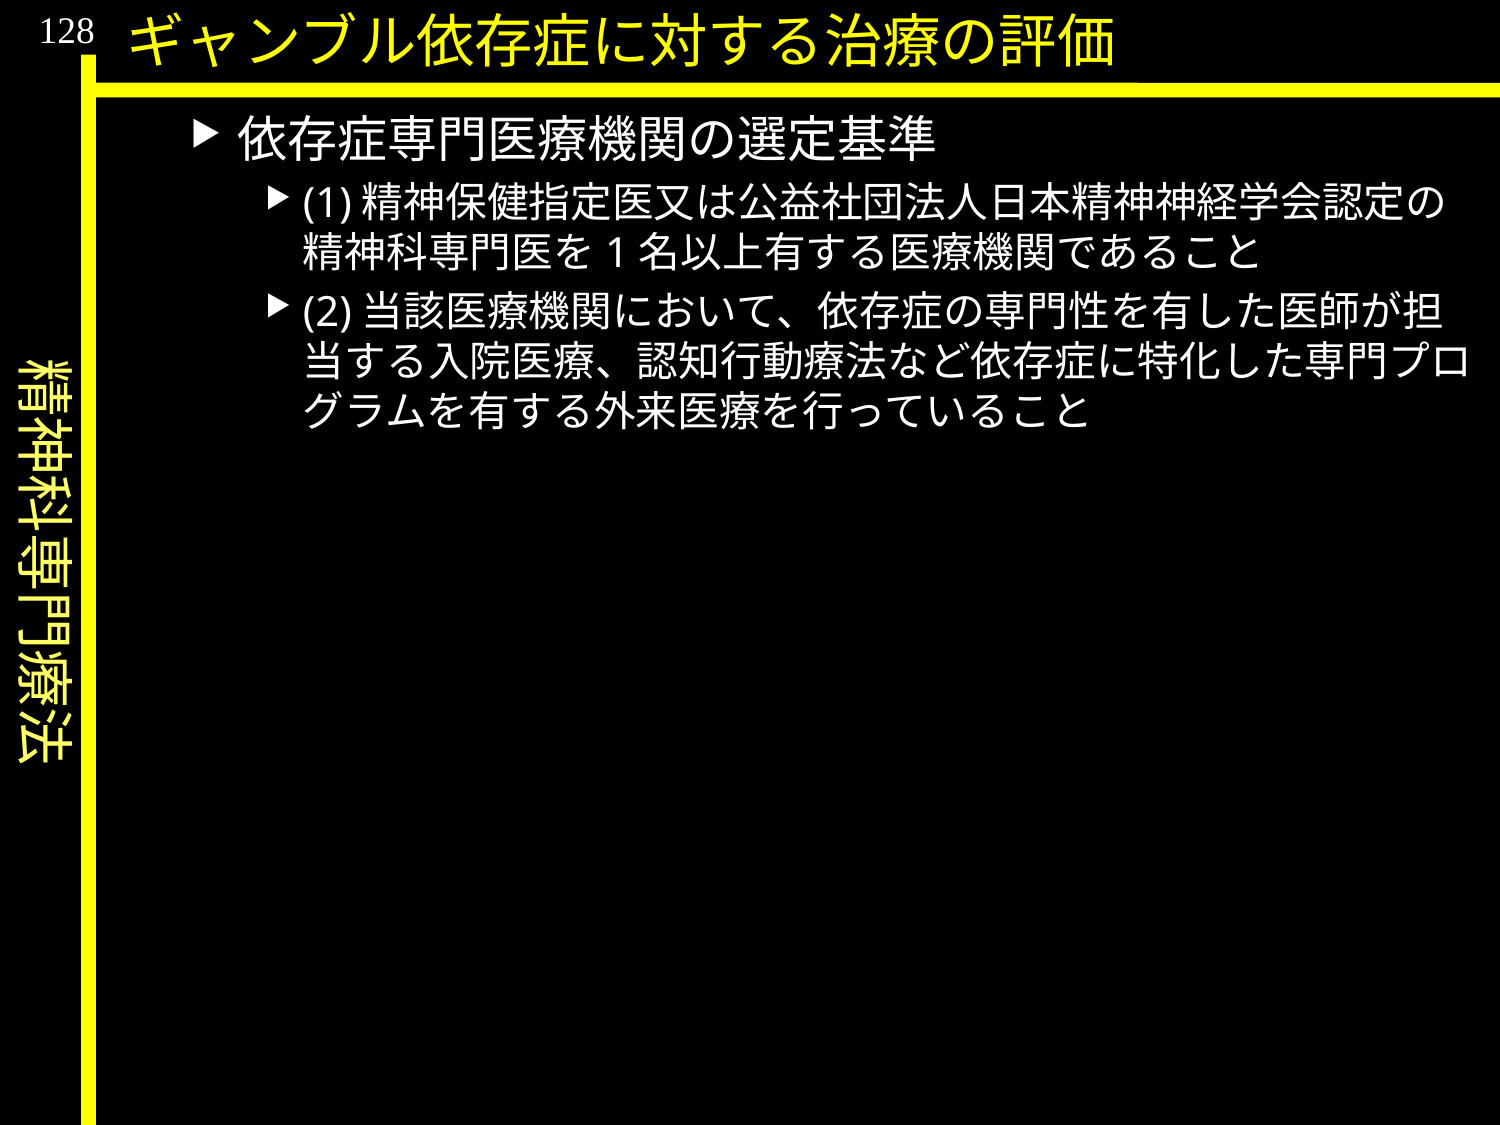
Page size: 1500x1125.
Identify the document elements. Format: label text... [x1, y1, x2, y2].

text_box 精神科専門療法 [16, 0, 77, 1125]
text_box ギャンブル依存症に対する治療の評価 [160, 0, 1477, 52]
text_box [88, 54, 1500, 1125]
text_box 128 [23, 0, 160, 59]
